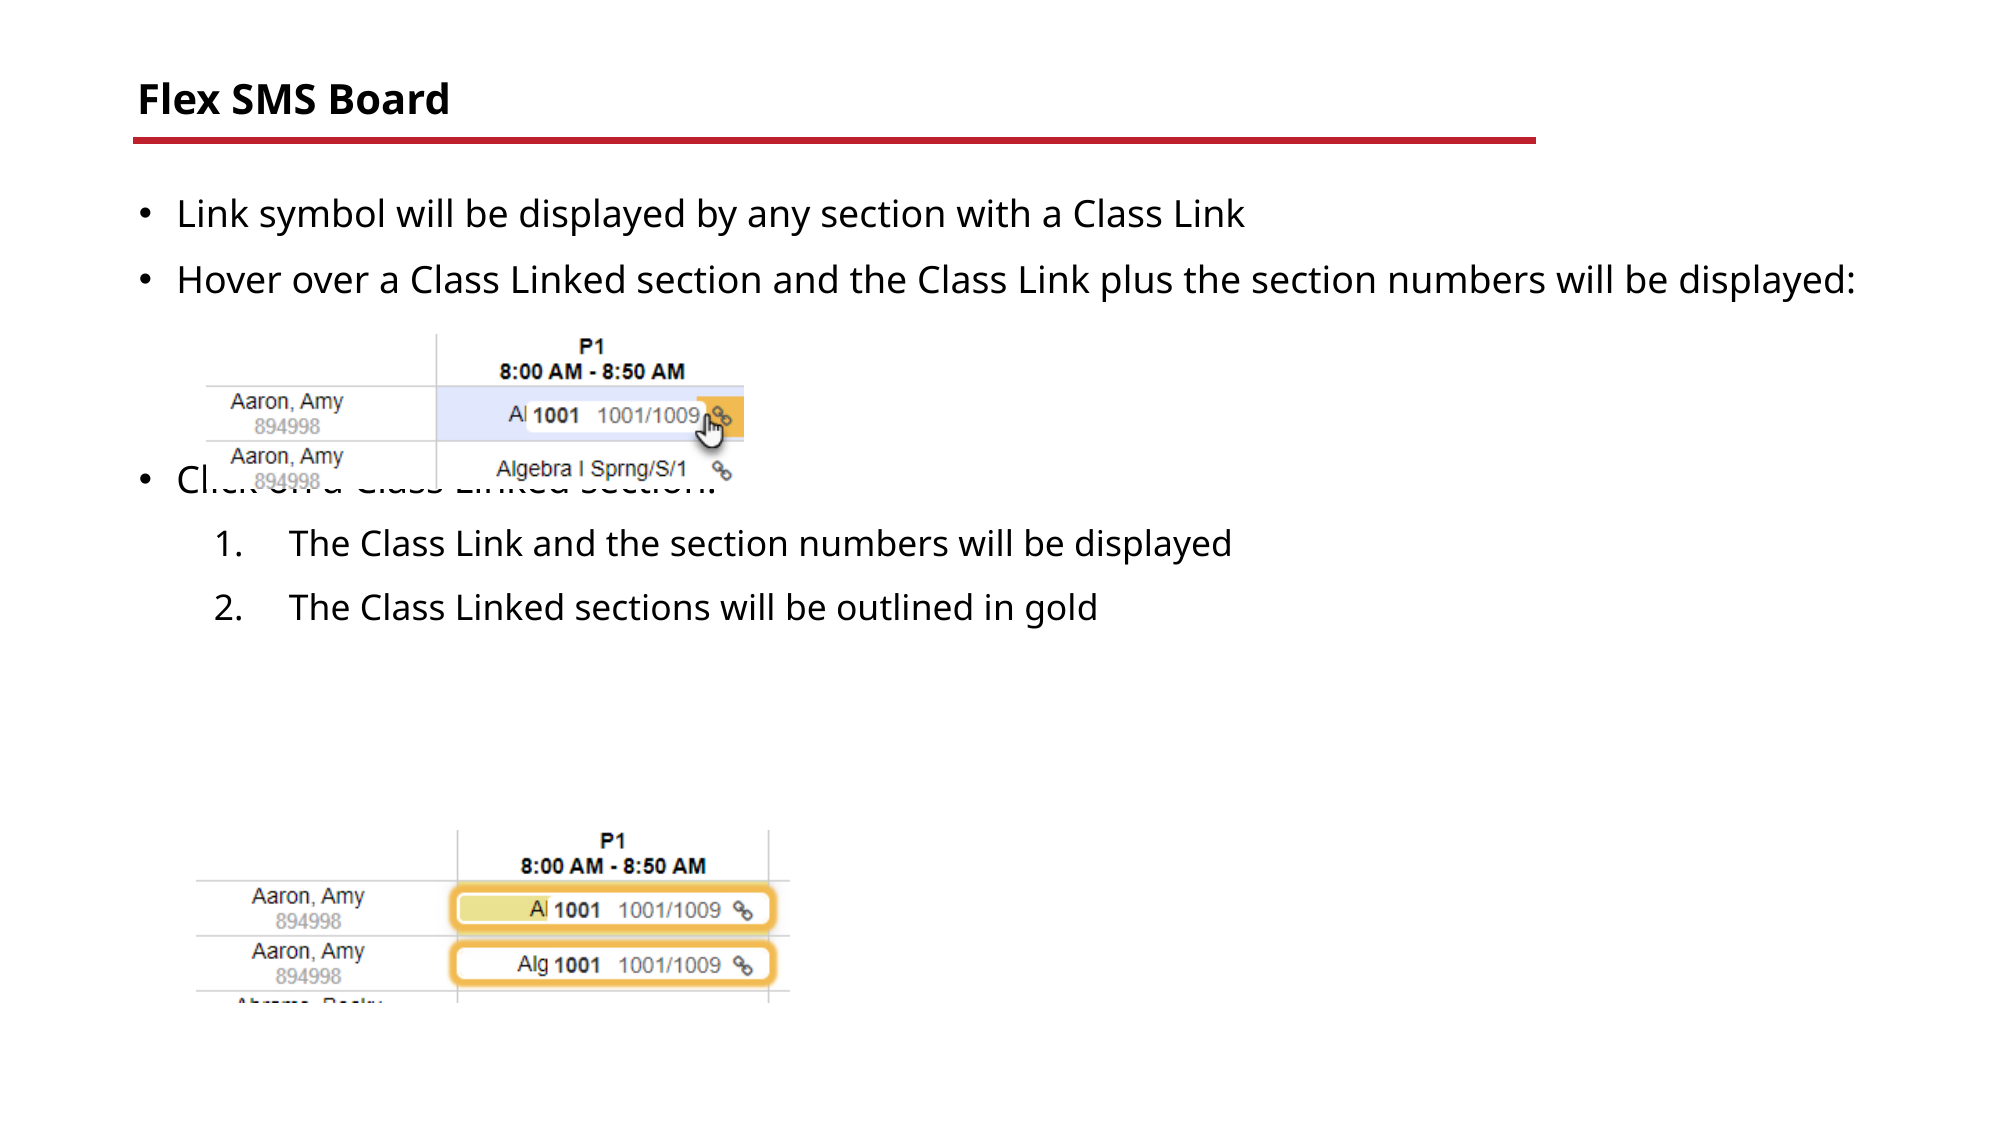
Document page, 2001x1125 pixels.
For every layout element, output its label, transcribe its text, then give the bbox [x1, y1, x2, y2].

picture [196, 830, 790, 1003]
picture [206, 334, 744, 489]
list Link symbol will be displayed by any section with a Class Link Hover over a Class Linked section and the Class Link plus the section numbers will be displayed: Click on a Class Linked section: The Class Link and the section numbers will be displayed The Class Linked sections will be outlined in gold [123, 173, 1898, 680]
title Flex SMS Board [122, 70, 1896, 141]
